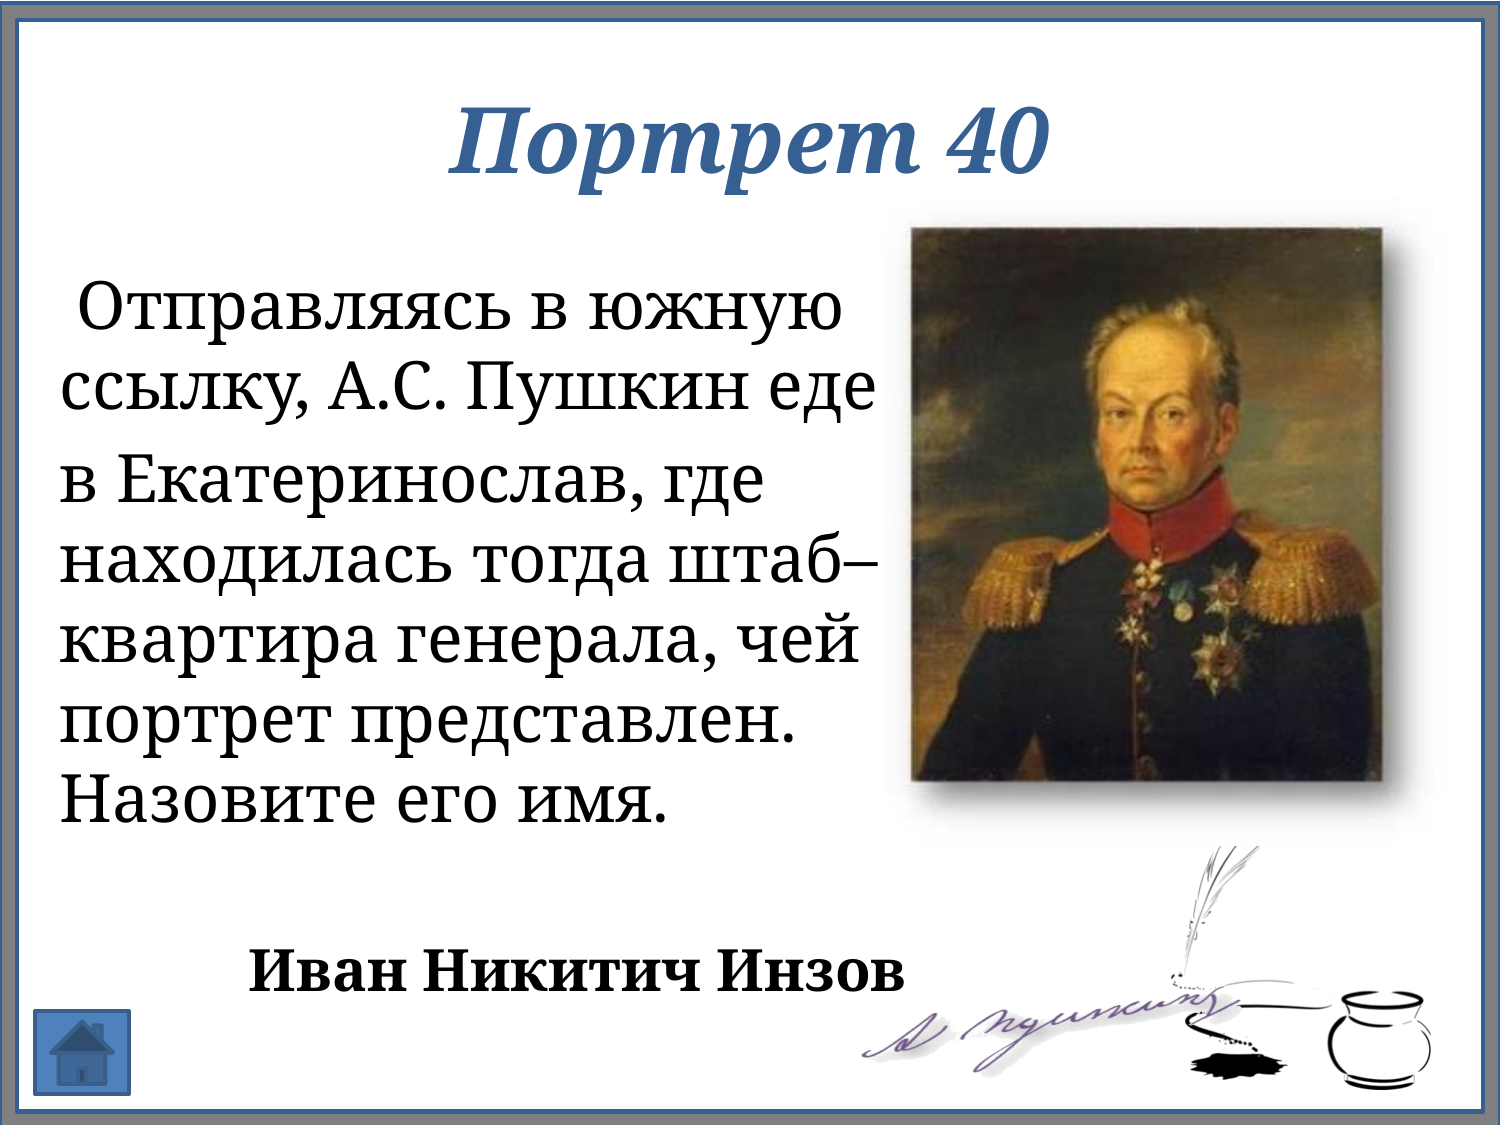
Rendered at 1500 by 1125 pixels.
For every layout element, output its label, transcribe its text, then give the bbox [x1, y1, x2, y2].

text_box [33, 1009, 131, 1096]
list Отправляясь в южную ссылку, А.С. Пушкин едет в Екатеринослав, где находилась тогда штаб–квартира генерала, чей портрет представлен. Назовите его имя. [44, 255, 980, 922]
title Портрет 40 [287, 41, 1213, 232]
picture [832, 196, 1448, 1112]
text_box Иван Никитич Инзов [233, 925, 923, 1011]
